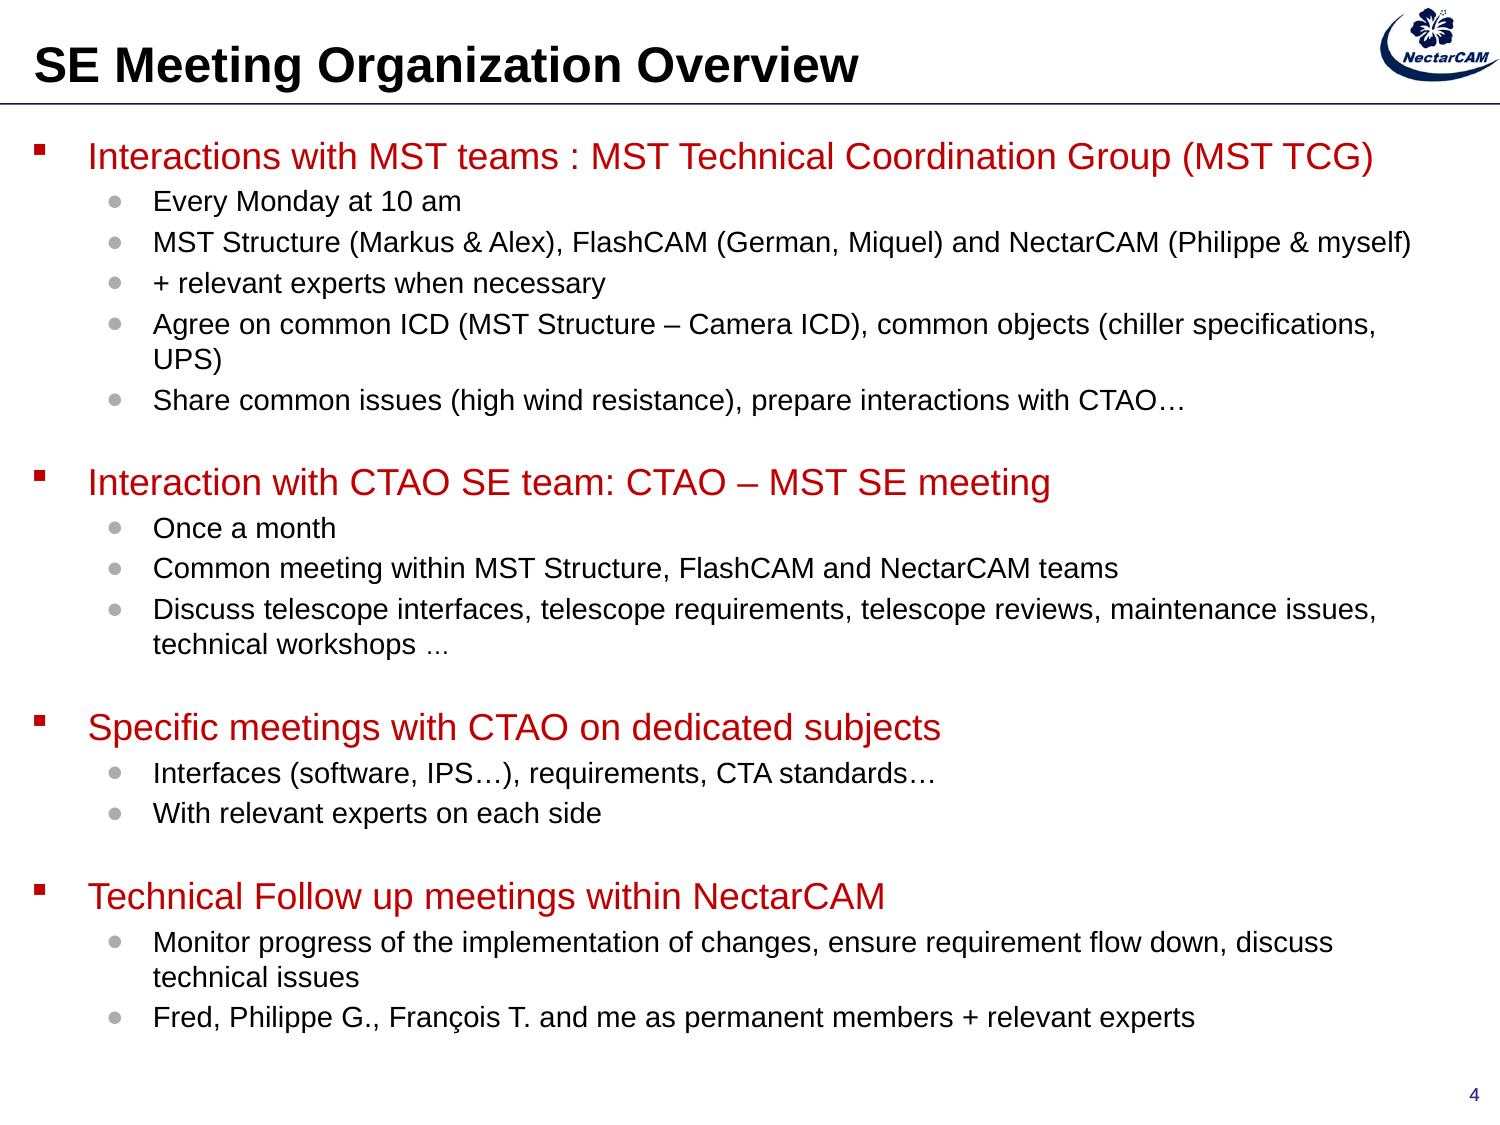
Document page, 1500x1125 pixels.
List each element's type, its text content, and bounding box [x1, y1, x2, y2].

picture [1378, 0, 1500, 82]
title SE Meeting Organization Overview [33, 23, 1367, 101]
text_box Interactions with MST teams : MST Technical Coordination Group (MST TCG) Every Monday at 10 am MST Structure (Markus & Alex), FlashCAM (German, Miquel) and NectarCAM (Philippe & myself) + relevant experts when necessary Agree on common ICD (MST Structure – Camera ICD), common objects (chiller specifications, UPS) Share common issues (high wind resistance), prepare interactions with CTAO… Interaction with CTAO SE team: CTAO – MST SE meeting Once a month Common meeting within MST Structure, FlashCAM and NectarCAM teams Discuss telescope interfaces, telescope requirements, telescope reviews, maintenance issues, technical workshops … Specific meetings with CTAO on dedicated subjects Interfaces (software, IPS…), requirements, CTA standards… With relevant experts on each side Technical Follow up meetings within NectarCAM Monitor progress of the implementation of changes, ensure requirement flow down, discuss technical issues Fred, Philippe G., François T. and me as permanent members + relevant experts [16, 124, 1466, 1073]
